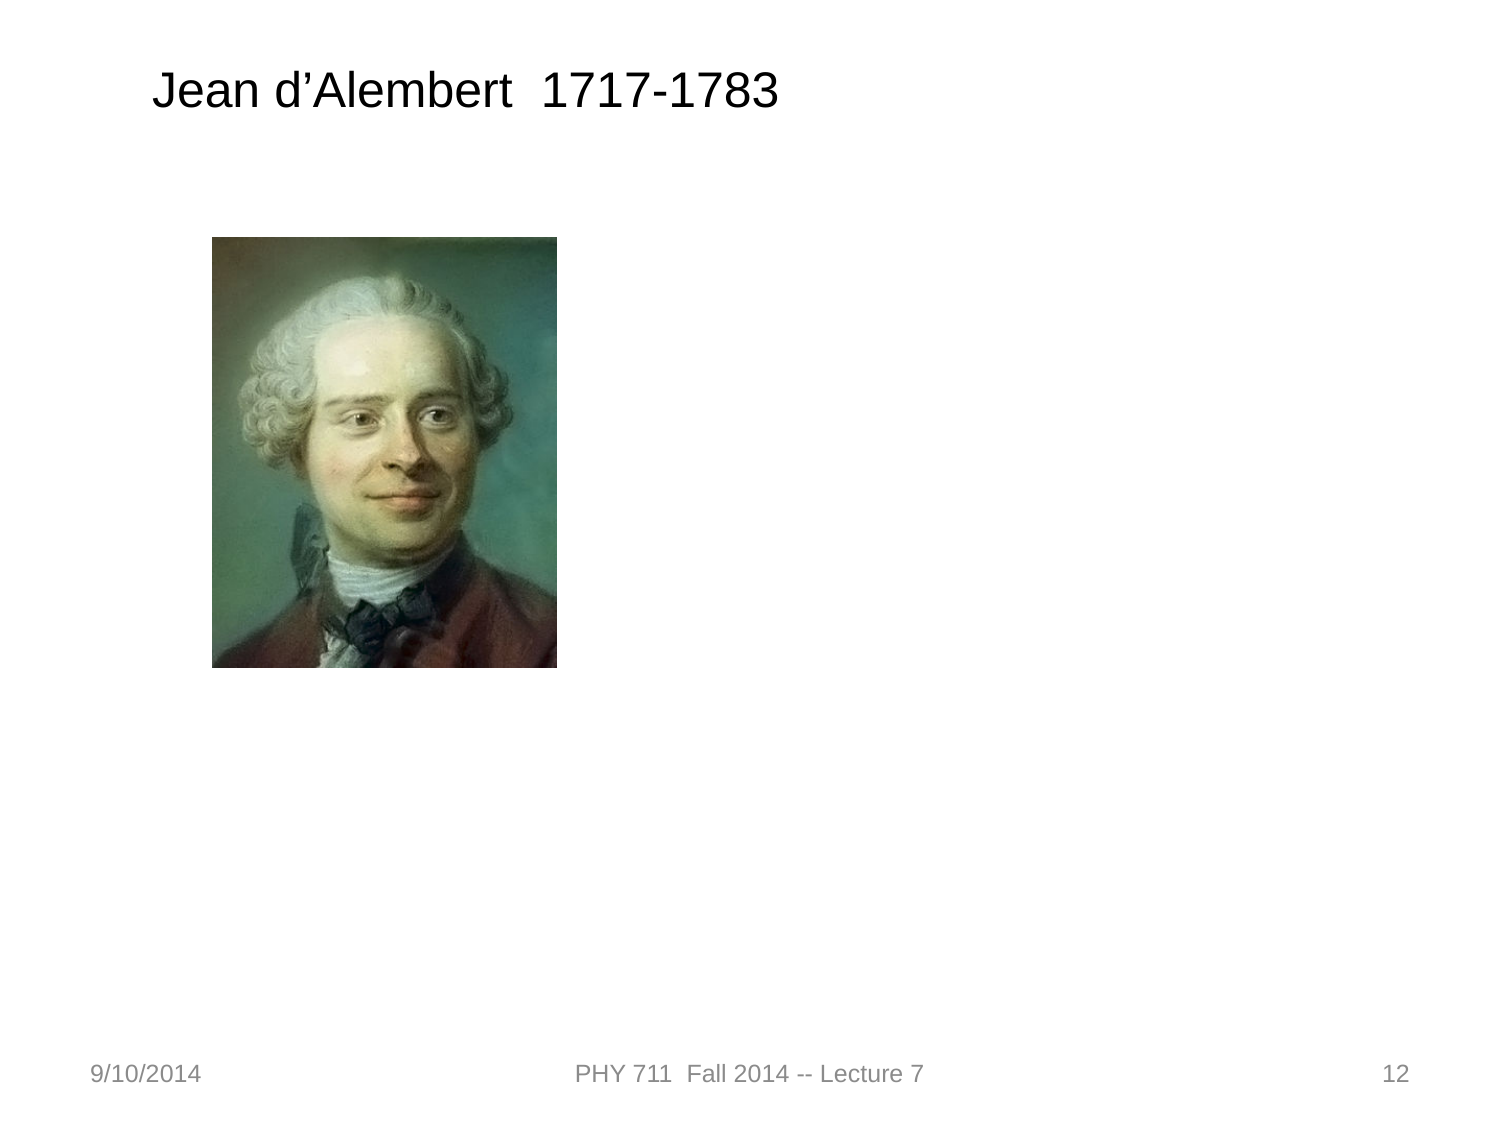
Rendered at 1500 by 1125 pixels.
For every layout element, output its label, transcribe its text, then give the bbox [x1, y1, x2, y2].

picture [212, 237, 557, 668]
footer PHY 711 Fall 2014 -- Lecture 7 [512, 1042, 988, 1103]
text_box Jean d’Alembert 1717-1783 [137, 49, 1188, 125]
slide_number 12 [1074, 1042, 1425, 1103]
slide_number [75, 1042, 425, 1103]
